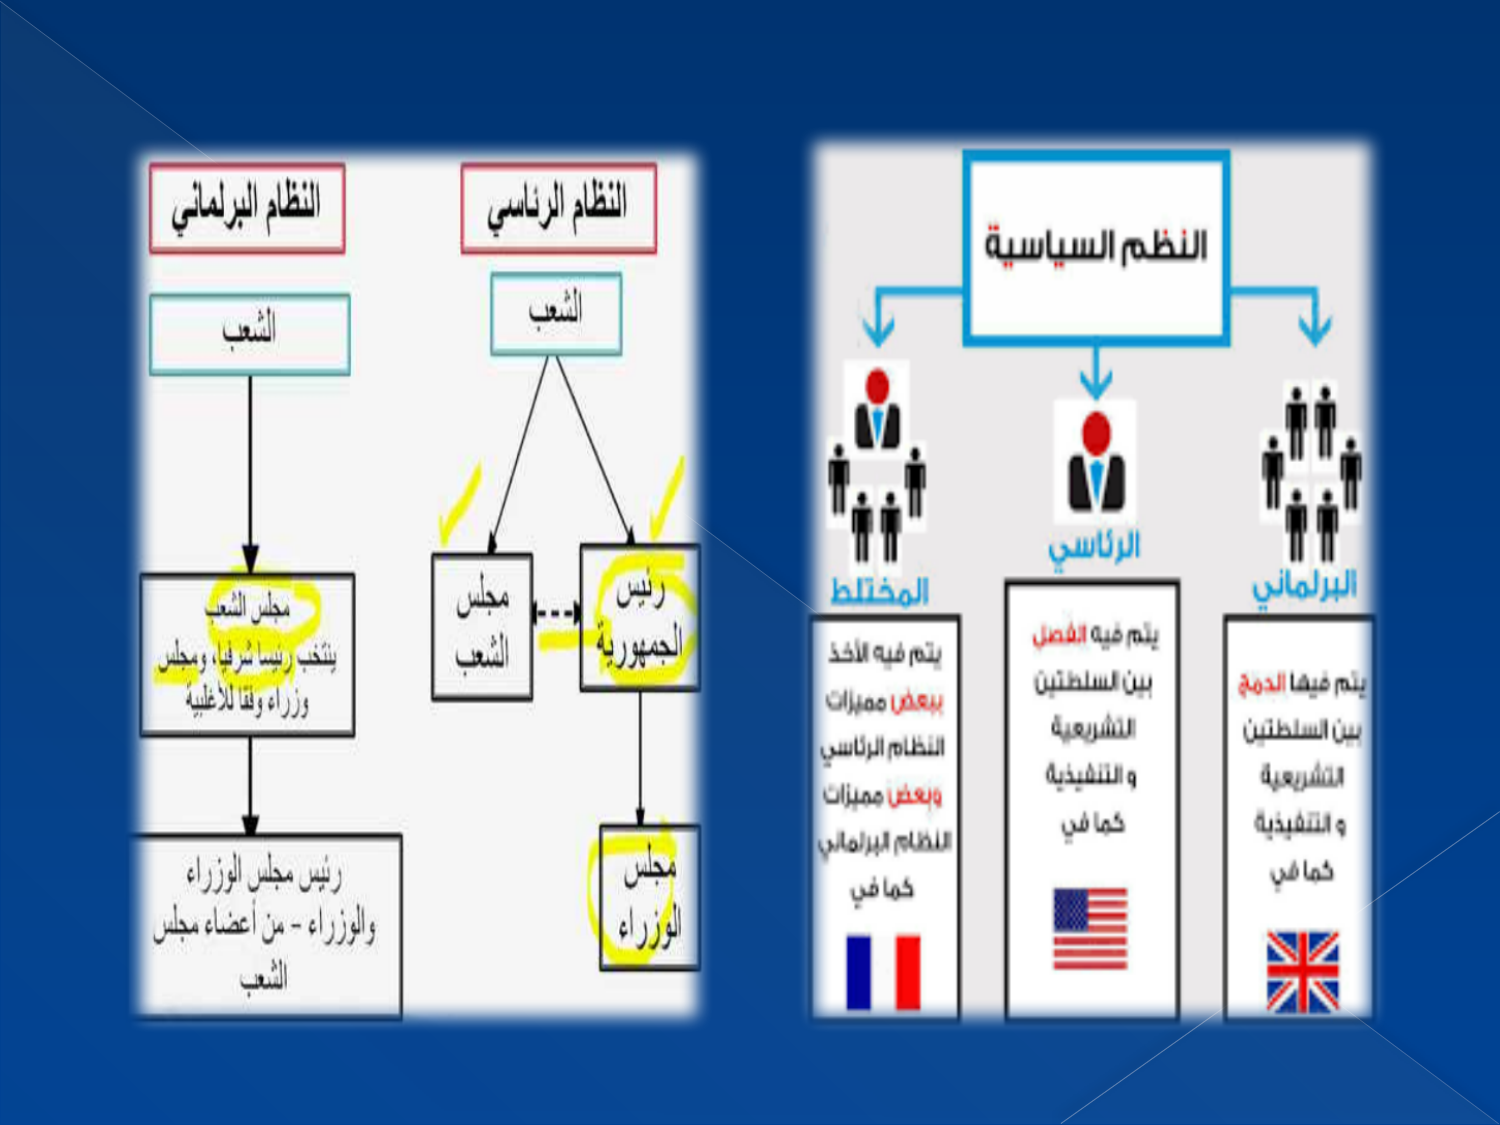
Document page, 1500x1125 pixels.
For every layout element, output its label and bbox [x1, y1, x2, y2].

picture [123, 136, 715, 1036]
list [796, 125, 1389, 1036]
